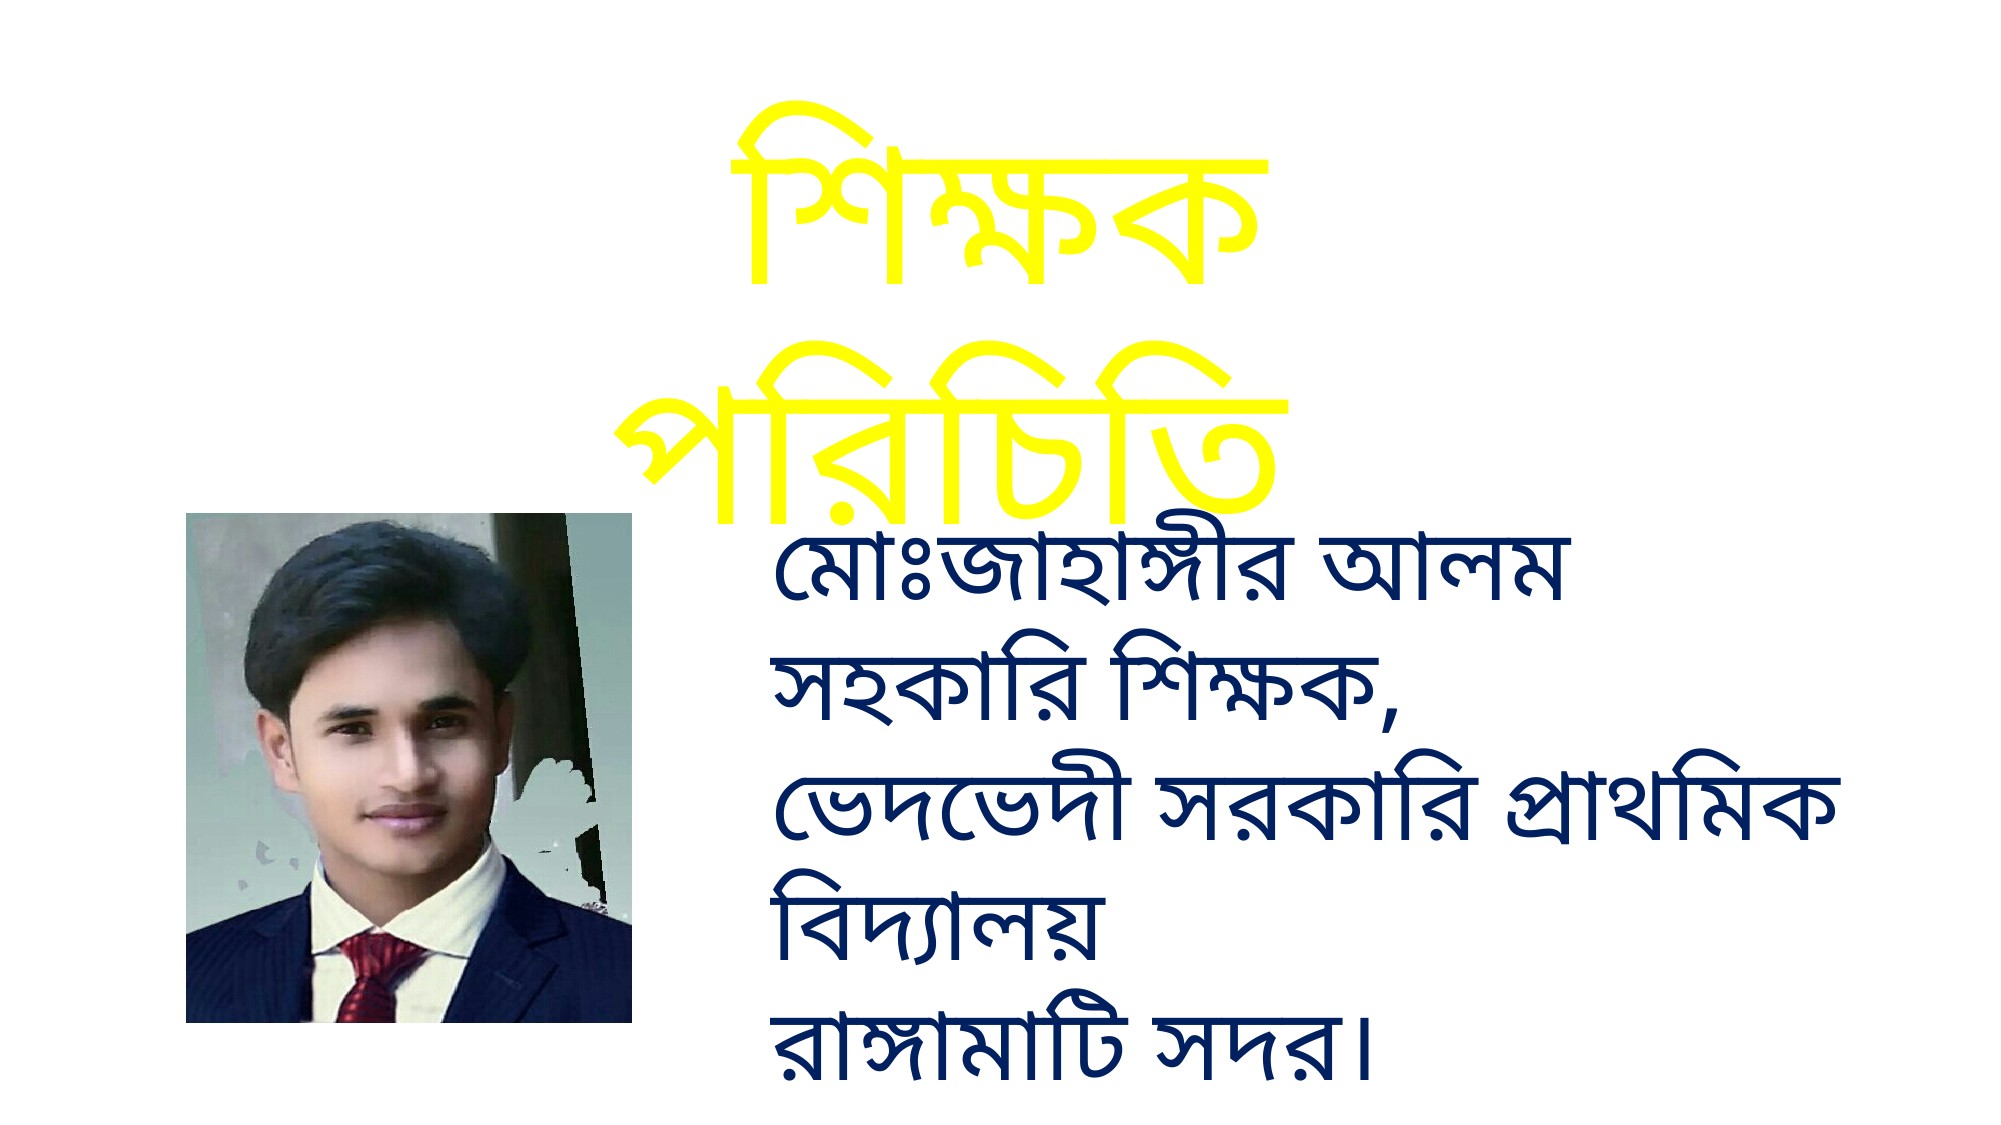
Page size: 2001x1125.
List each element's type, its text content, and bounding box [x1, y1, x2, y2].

text_box শিক্ষক পরিচিতি [373, 76, 1627, 572]
picture [186, 513, 632, 1023]
text_box মোঃজাহাঙ্গীর আলম সহকারি শিক্ষক, ভেদভেদী সরকারি প্রাথমিক বিদ্যালয় রাঙ্গামাটি সদর। [756, 492, 1927, 1108]
